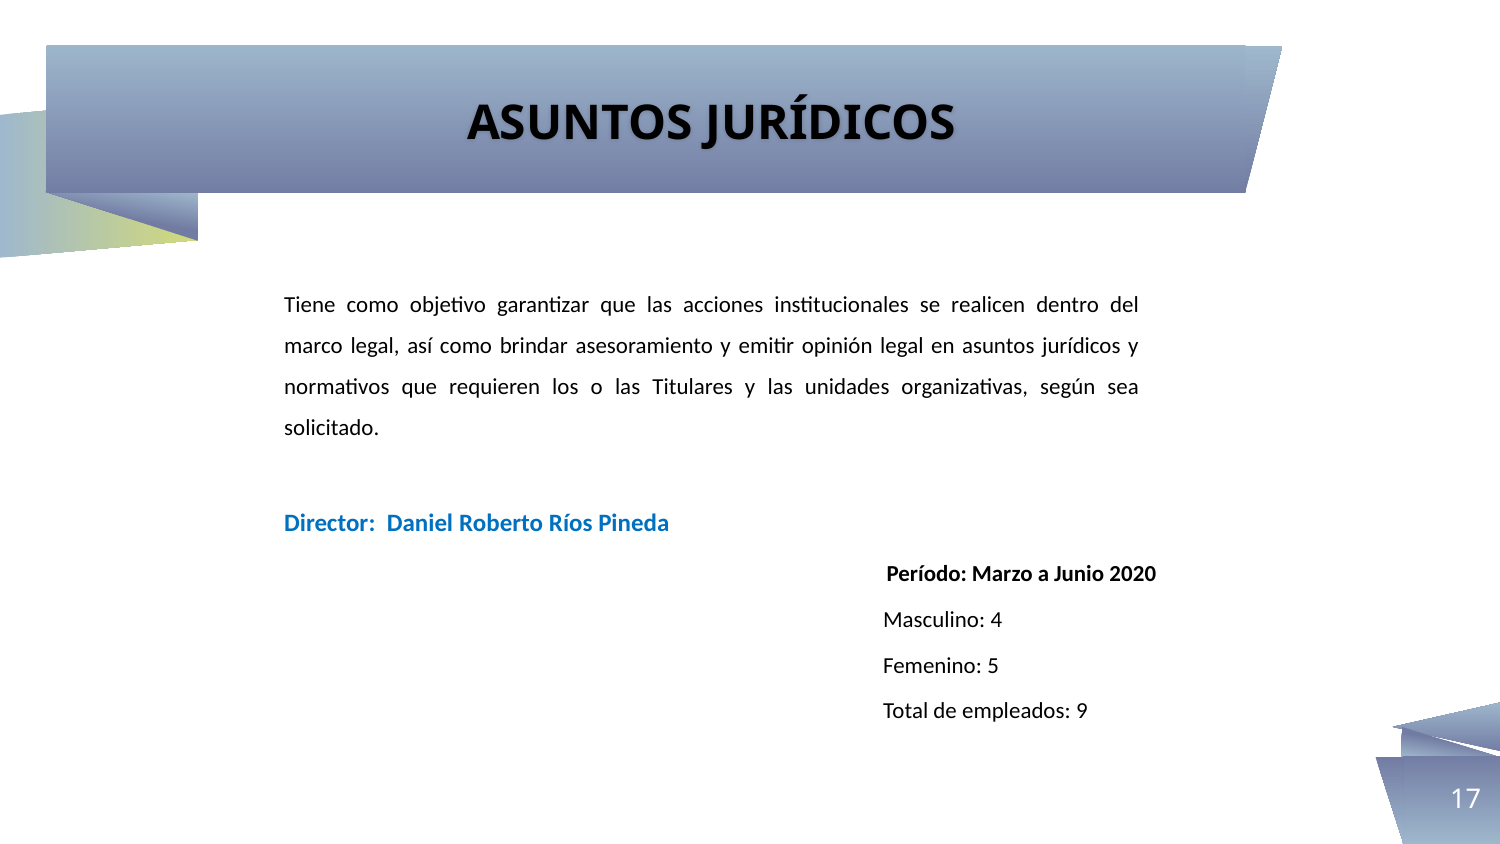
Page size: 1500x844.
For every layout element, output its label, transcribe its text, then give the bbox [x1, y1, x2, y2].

text_box Período: Marzo a Junio 2020 Masculino: 4 Femenino: 5 Total de empleados: 9 [868, 537, 1176, 773]
slide_number 17 [1401, 756, 1482, 844]
text_box Tiene como objetivo garantizar que las acciones institucionales se realicen dentro del marco legal, así como brindar asesoramiento y emitir opinión legal en asuntos jurídicos y normativos que requieren los o las Titulares y las unidades organizativas, según sea solicitado. Director: Daniel Roberto Ríos Pineda [269, 268, 1156, 607]
text_box ASUNTOS JURÍDICOS [197, 50, 1227, 198]
